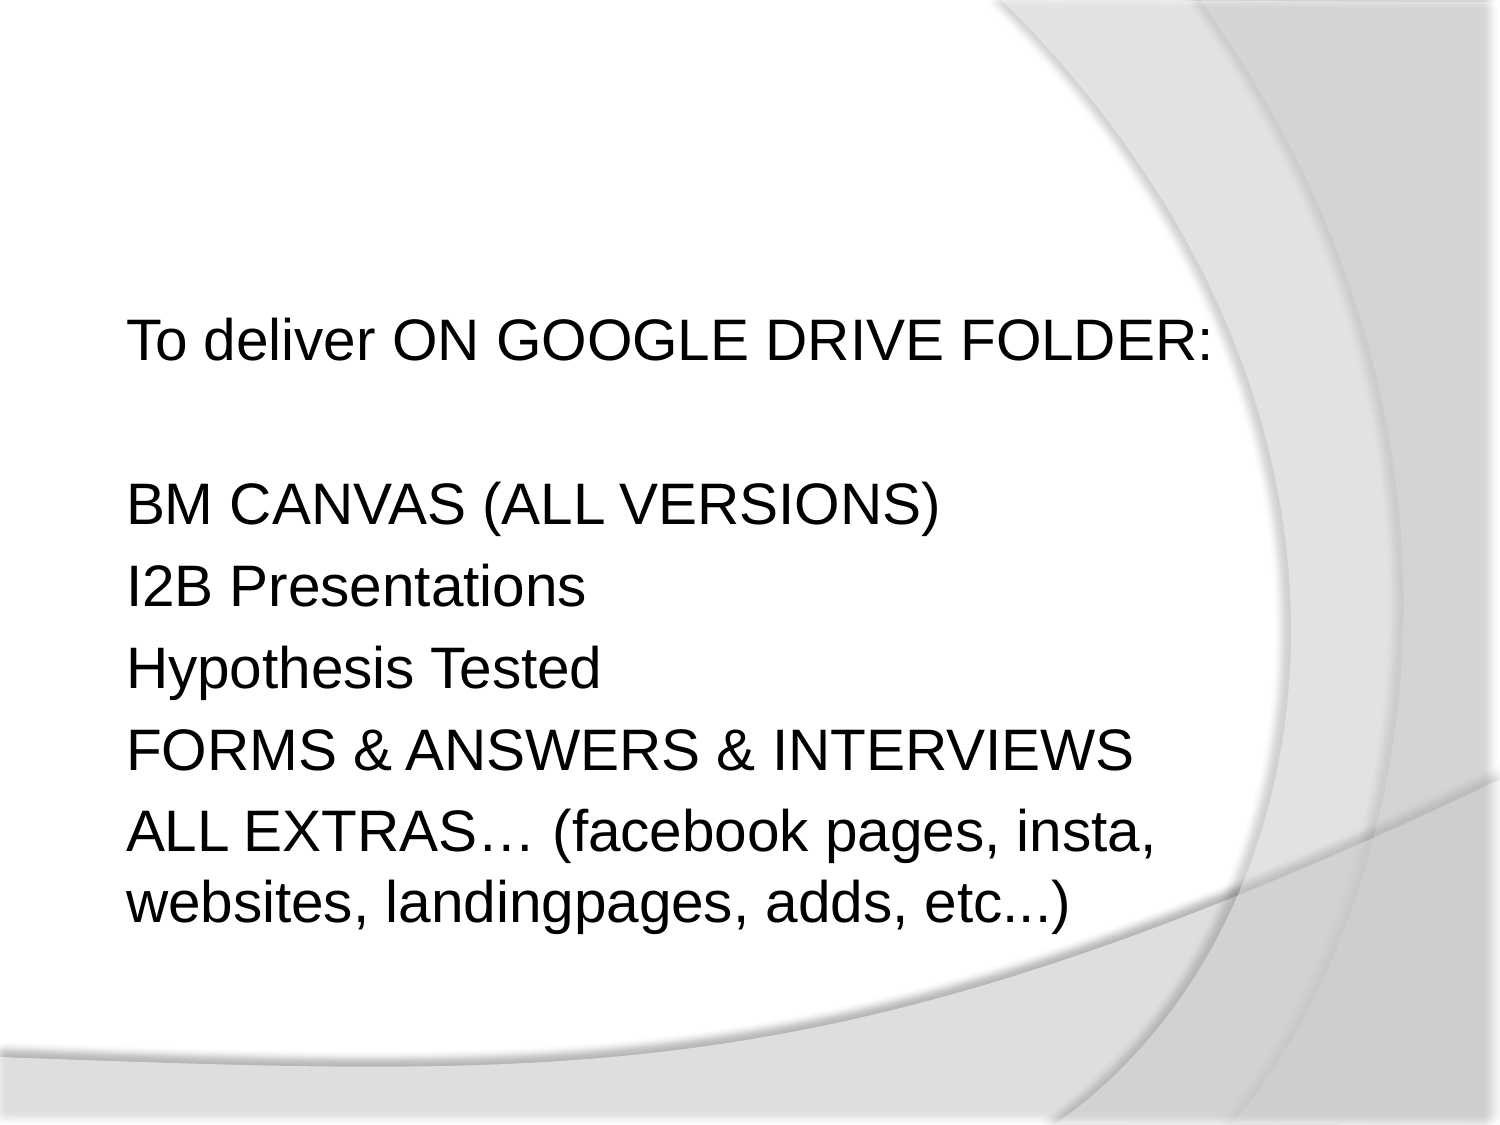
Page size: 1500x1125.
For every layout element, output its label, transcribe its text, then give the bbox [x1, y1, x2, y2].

list To deliver ON GOOGLE DRIVE FOLDER: BM CANVAS (ALL VERSIONS) I2B Presentations Hypothesis Tested FORMS & ANSWERS & INTERVIEWS ALL EXTRAS… (facebook pages, insta, websites, landingpages, adds, etc...) [118, 302, 1394, 948]
